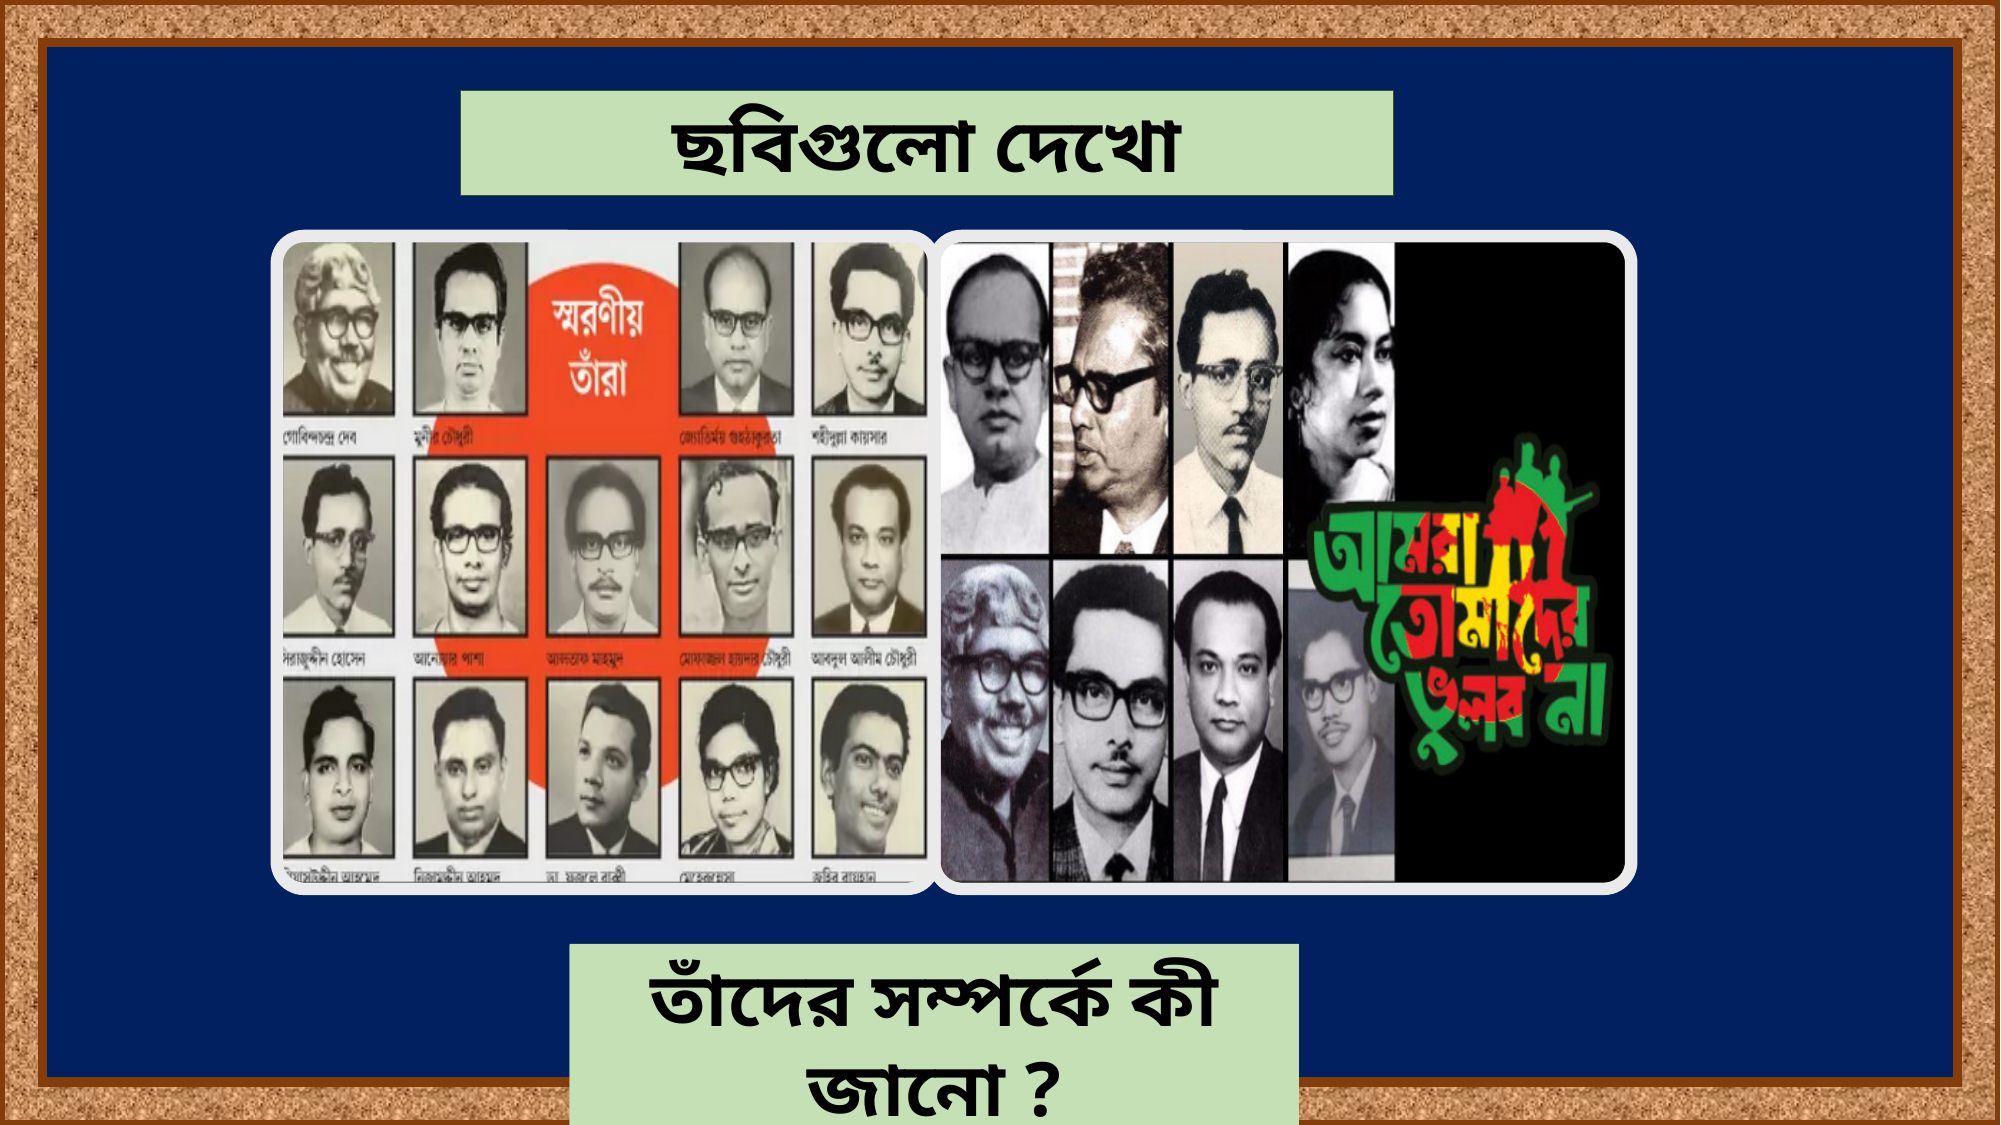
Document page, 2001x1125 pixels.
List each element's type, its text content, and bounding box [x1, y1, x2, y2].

picture [276, 236, 1632, 889]
text_box ছবিগুলো দেখো [460, 90, 1394, 196]
text_box [0, 0, 2000, 1125]
text_box তাঁদের সম্পর্কে কী জানো ? [569, 943, 1299, 1125]
